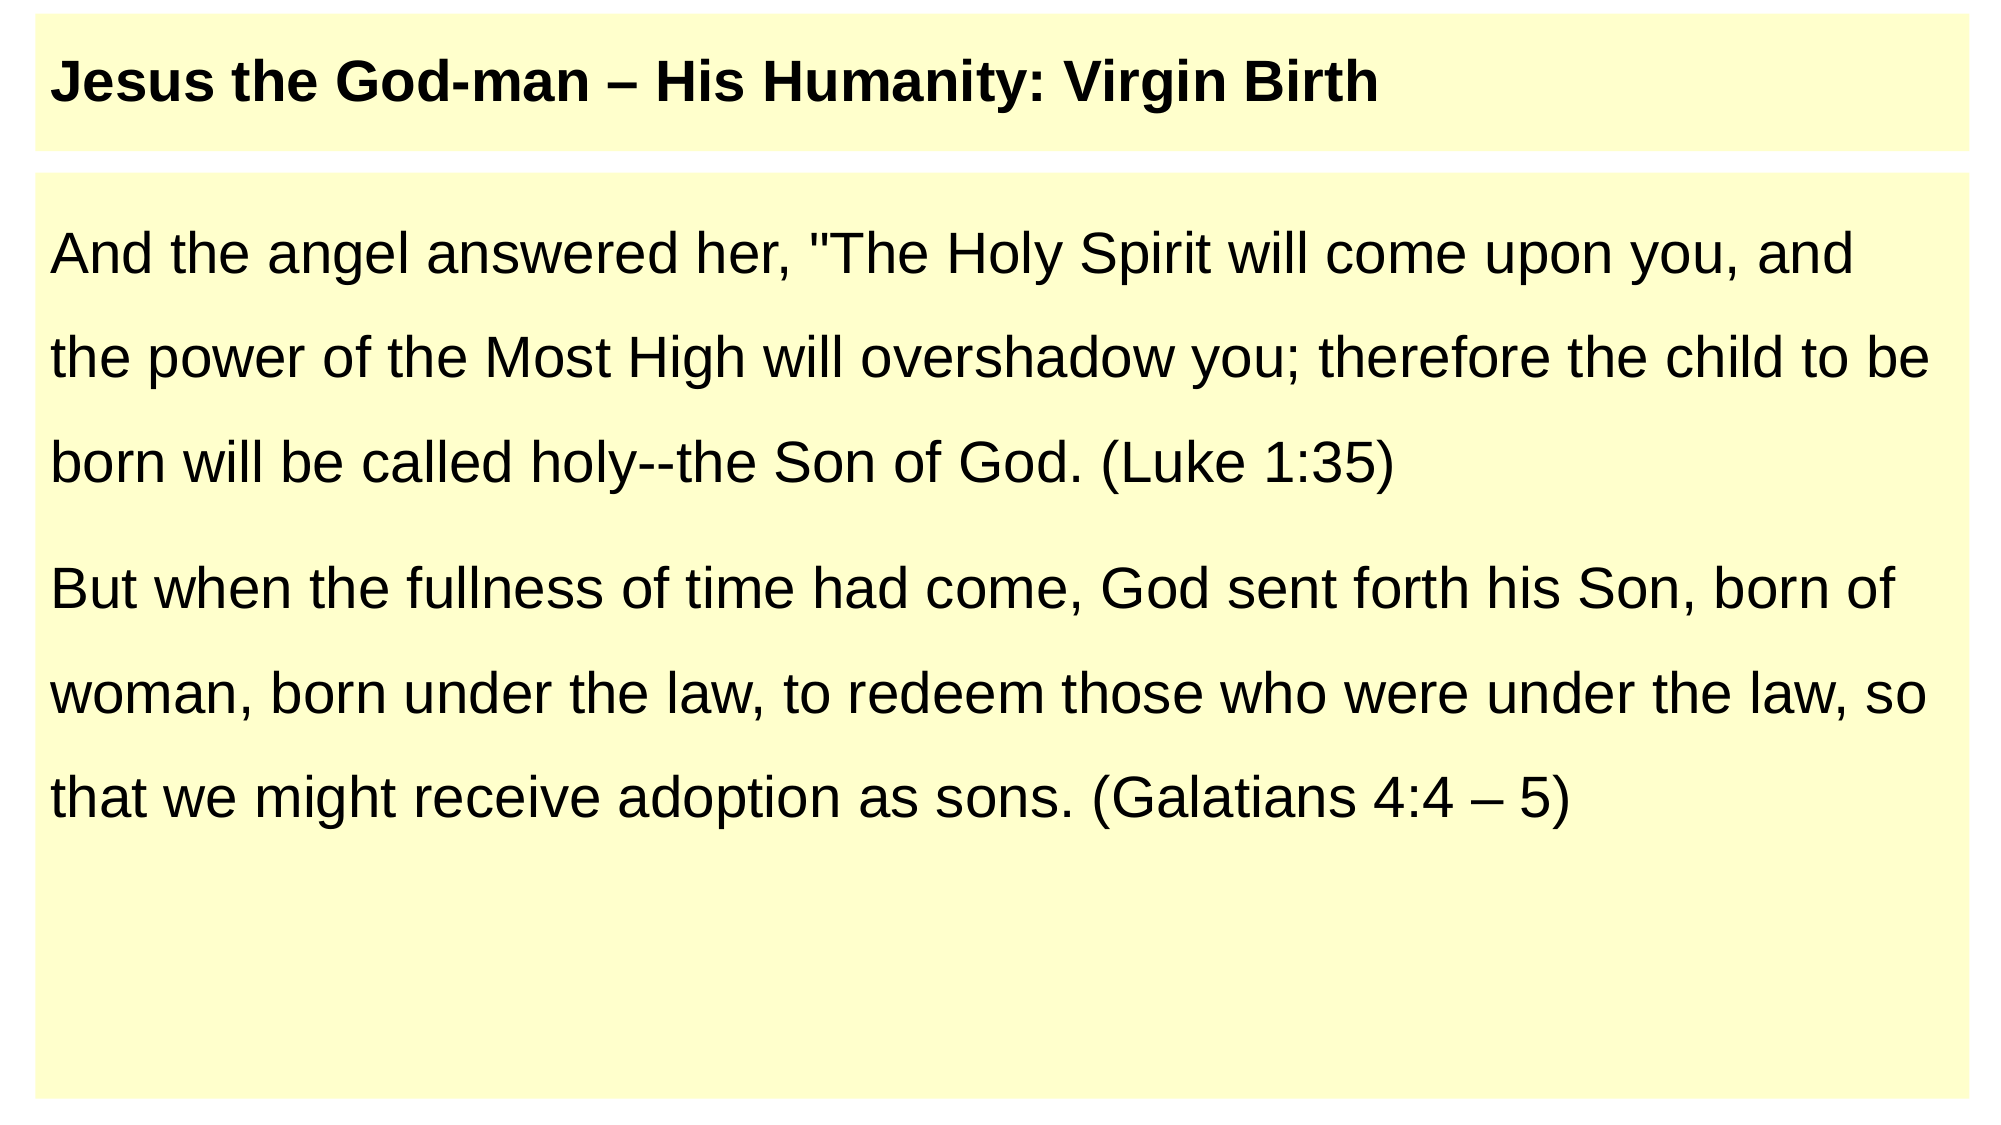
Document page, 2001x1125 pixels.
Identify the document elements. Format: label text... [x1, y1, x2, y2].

list And the angel answered her, "The Holy Spirit will come upon you, and the power of the Most High will overshadow you; therefore the child to be born will be called holy--the Son of God. (Luke 1:35) But when the fullness of time had come, God sent forth his Son, born of woman, born under the law, to redeem those who were under the law, so that we might receive adoption as sons. (Galatians 4:4 – 5) [35, 172, 1970, 1099]
title Jesus the God-man – His Humanity: Virgin Birth [35, 13, 1970, 152]
